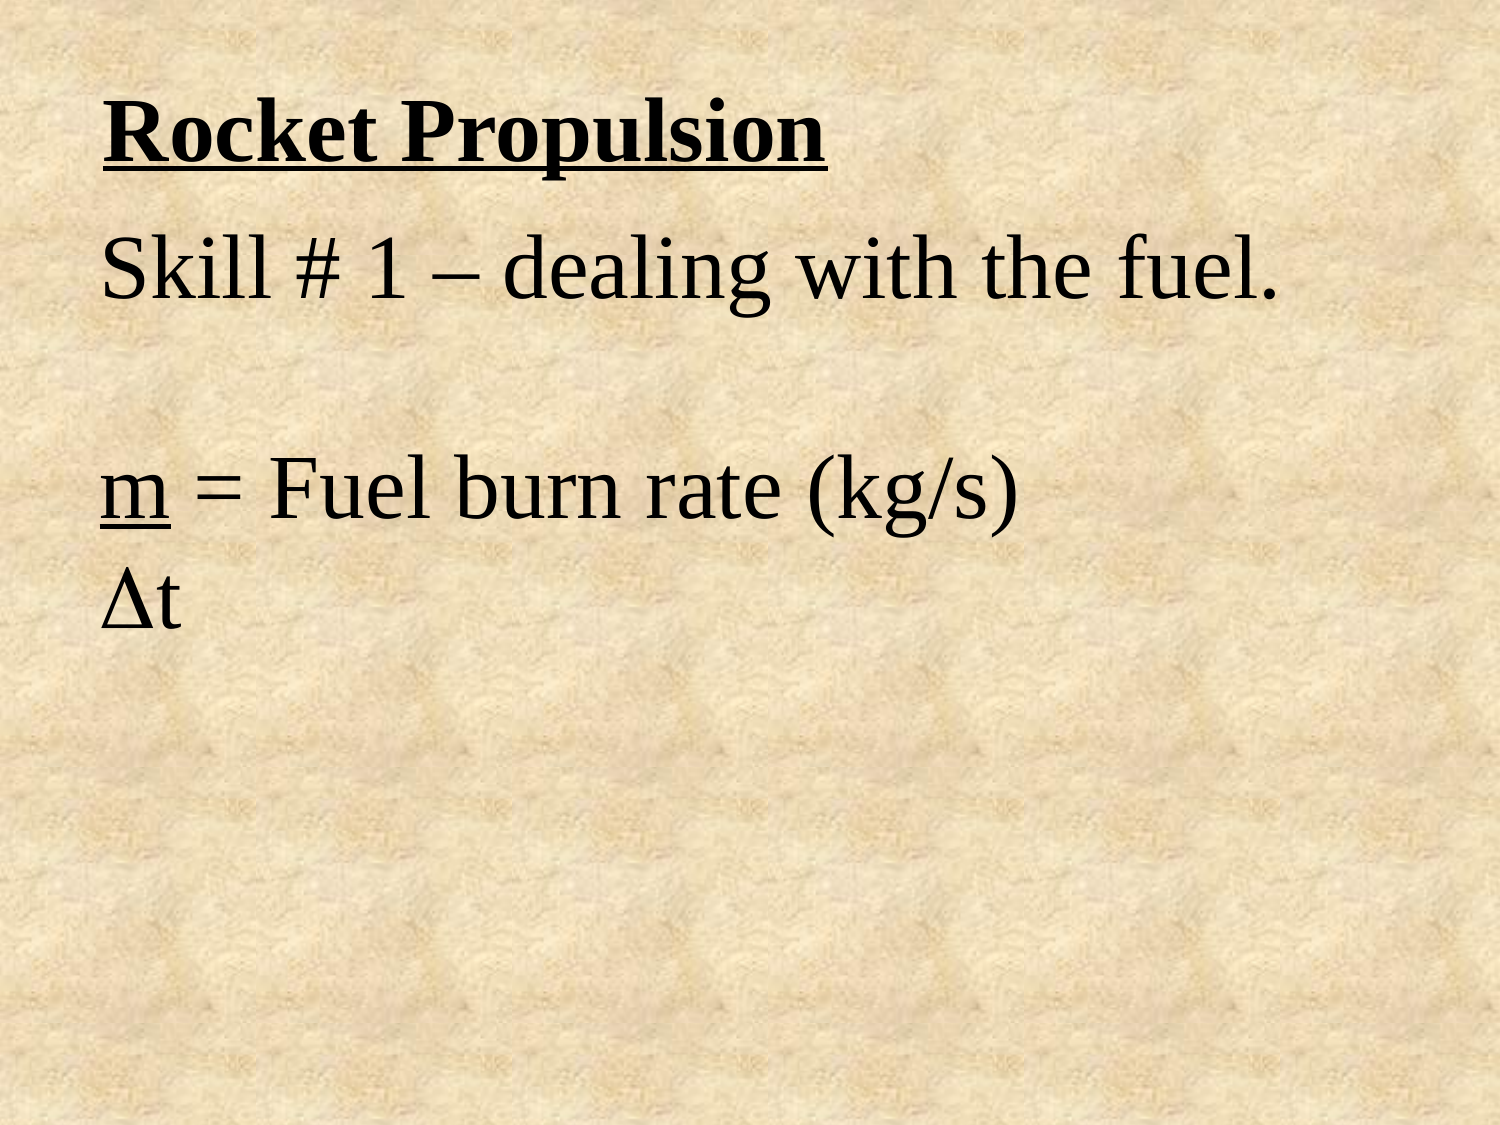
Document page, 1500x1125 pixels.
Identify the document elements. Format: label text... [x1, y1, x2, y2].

text_box Skill # 1 – dealing with the fuel. m = Fuel burn rate (kg/s) t [84, 199, 1413, 655]
picture [0, 0, 1500, 1125]
text_box Rocket Propulsion [88, 62, 843, 188]
